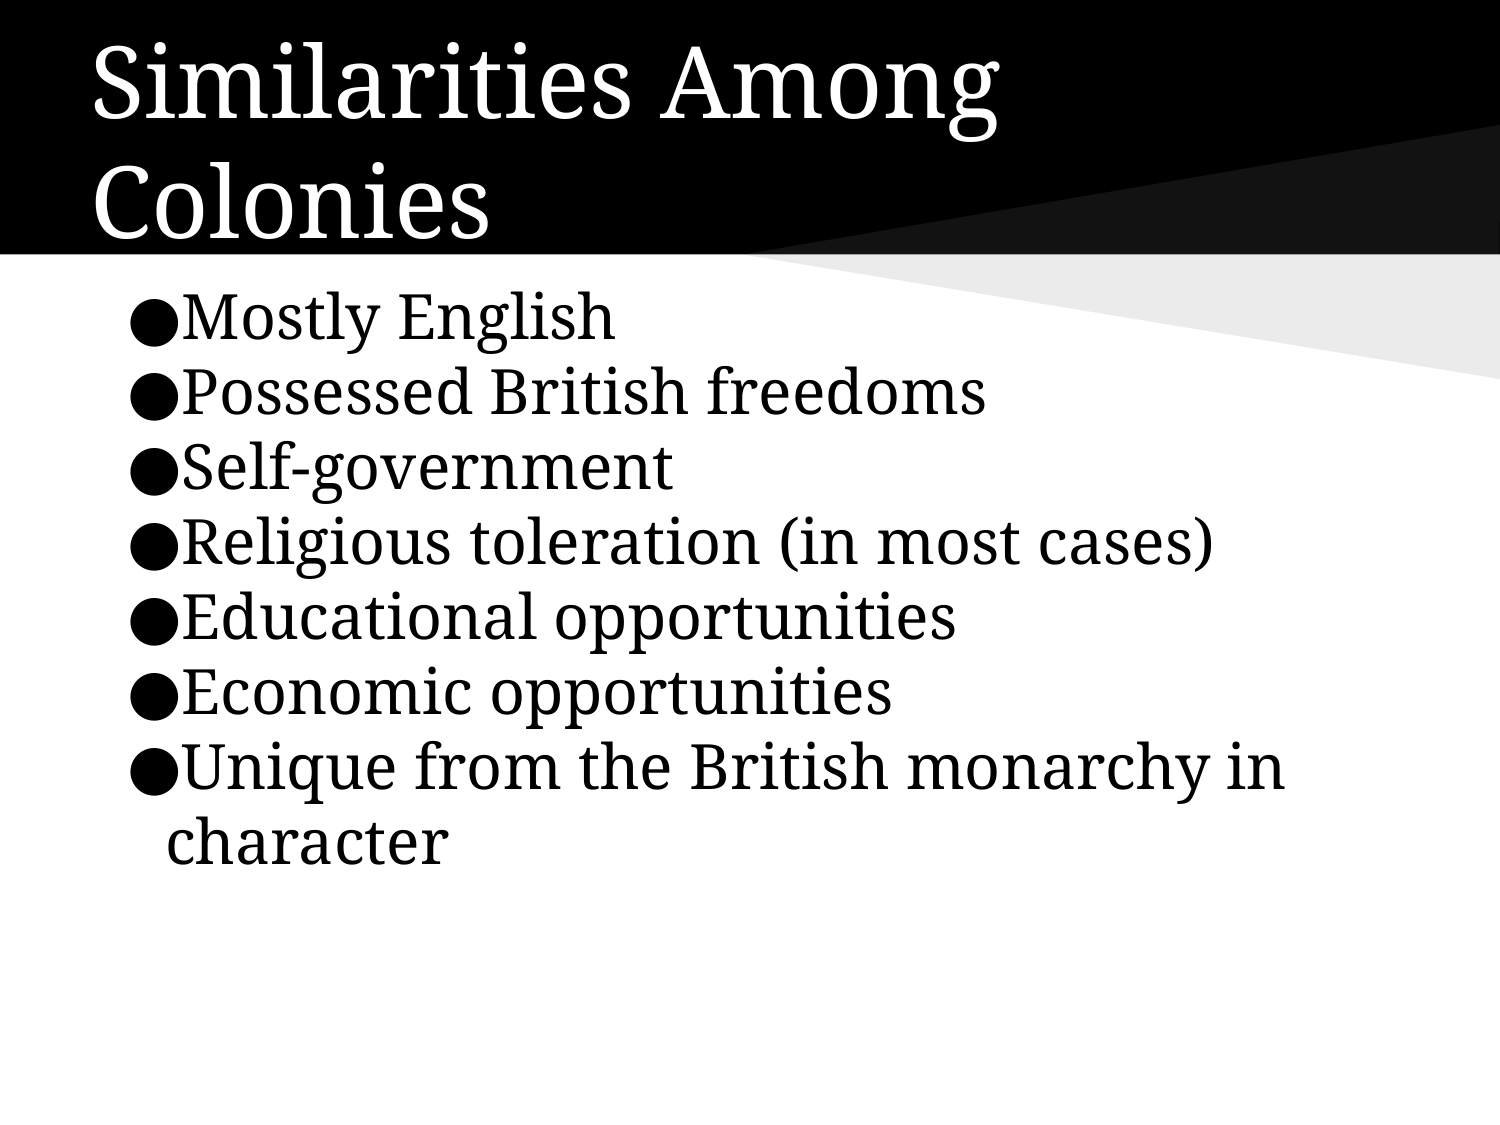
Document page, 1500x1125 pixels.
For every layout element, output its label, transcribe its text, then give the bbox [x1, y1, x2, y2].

list Mostly English Possessed British freedoms Self-government Religious toleration (in most cases) Educational opportunities Economic opportunities Unique from the British monarchy in character [75, 262, 1425, 1078]
title Similarities Among Colonies [75, 45, 1425, 233]
